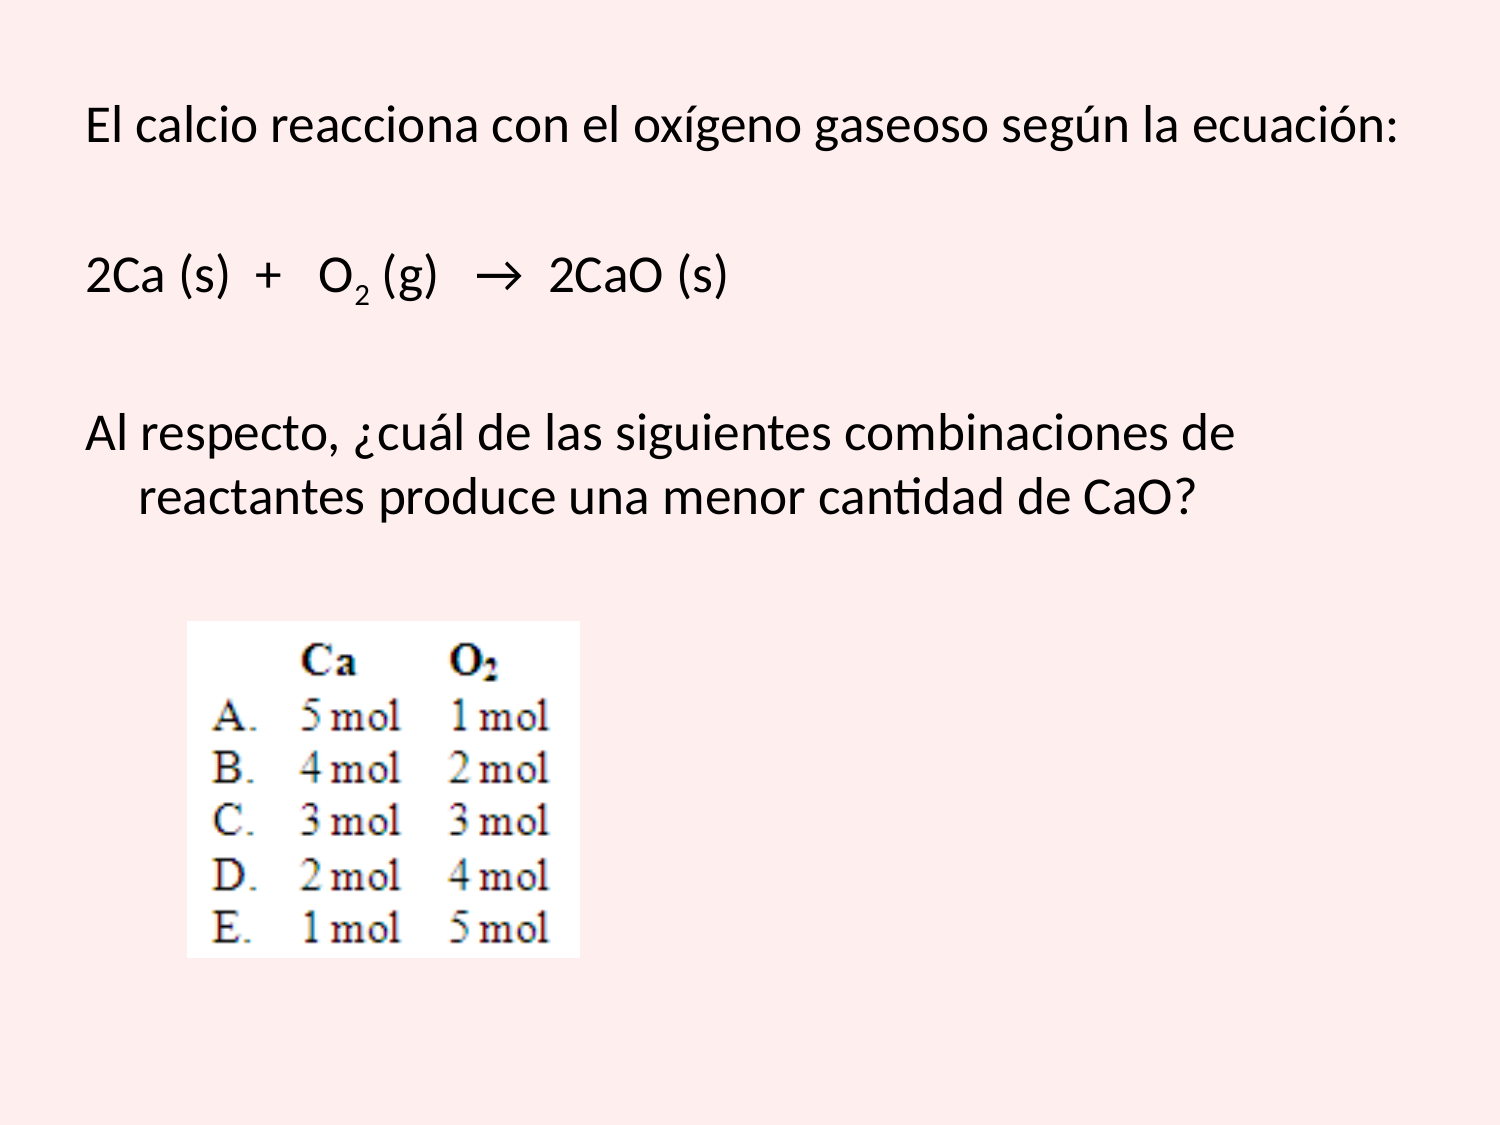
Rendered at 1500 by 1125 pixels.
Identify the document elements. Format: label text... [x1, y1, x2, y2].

list El calcio reacciona con el oxígeno gaseoso según la ecuación: 2Ca (s) + O2 (g) → 2CaO (s) Al respecto, ¿cuál de las siguientes combinaciones de reactantes produce una menor cantidad de CaO? [70, 82, 1421, 586]
picture [187, 620, 580, 958]
